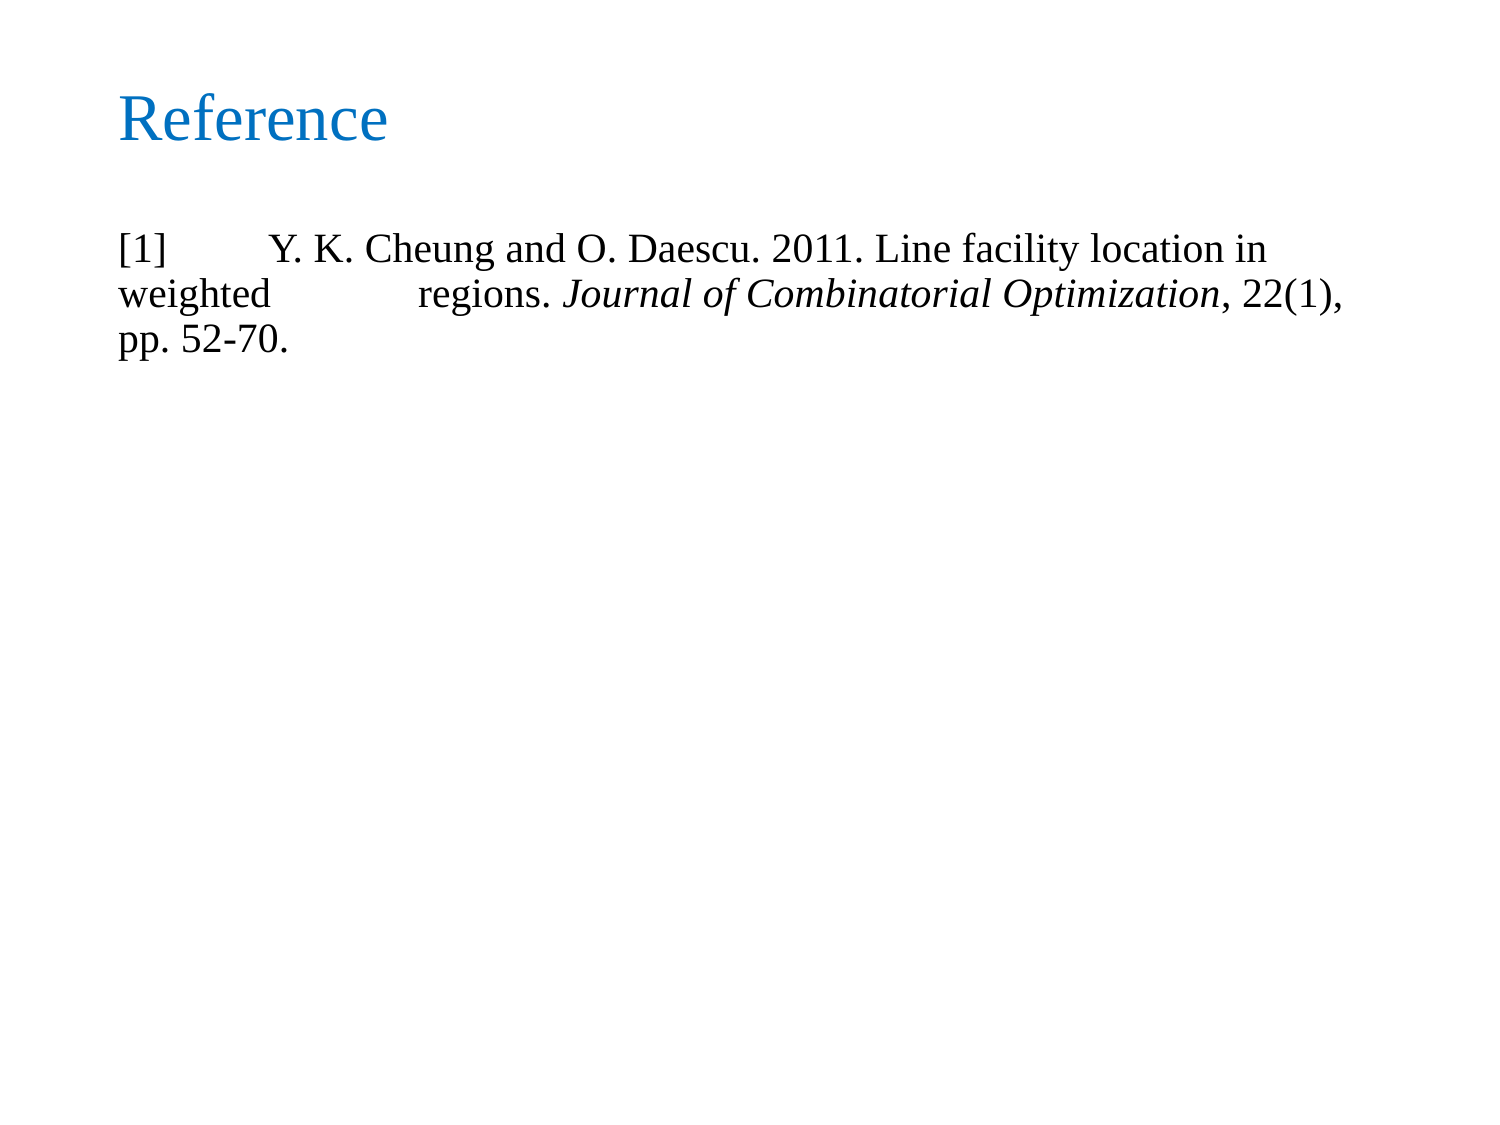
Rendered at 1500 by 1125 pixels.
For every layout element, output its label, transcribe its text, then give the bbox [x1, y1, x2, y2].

list [1] Y. K. Cheung and O. Daescu. 2011. Line facility location in weighted regions. Journal of Combinatorial Optimization, 22(1), pp. 52-70. [103, 218, 1397, 1014]
title Reference [103, 59, 1397, 178]
